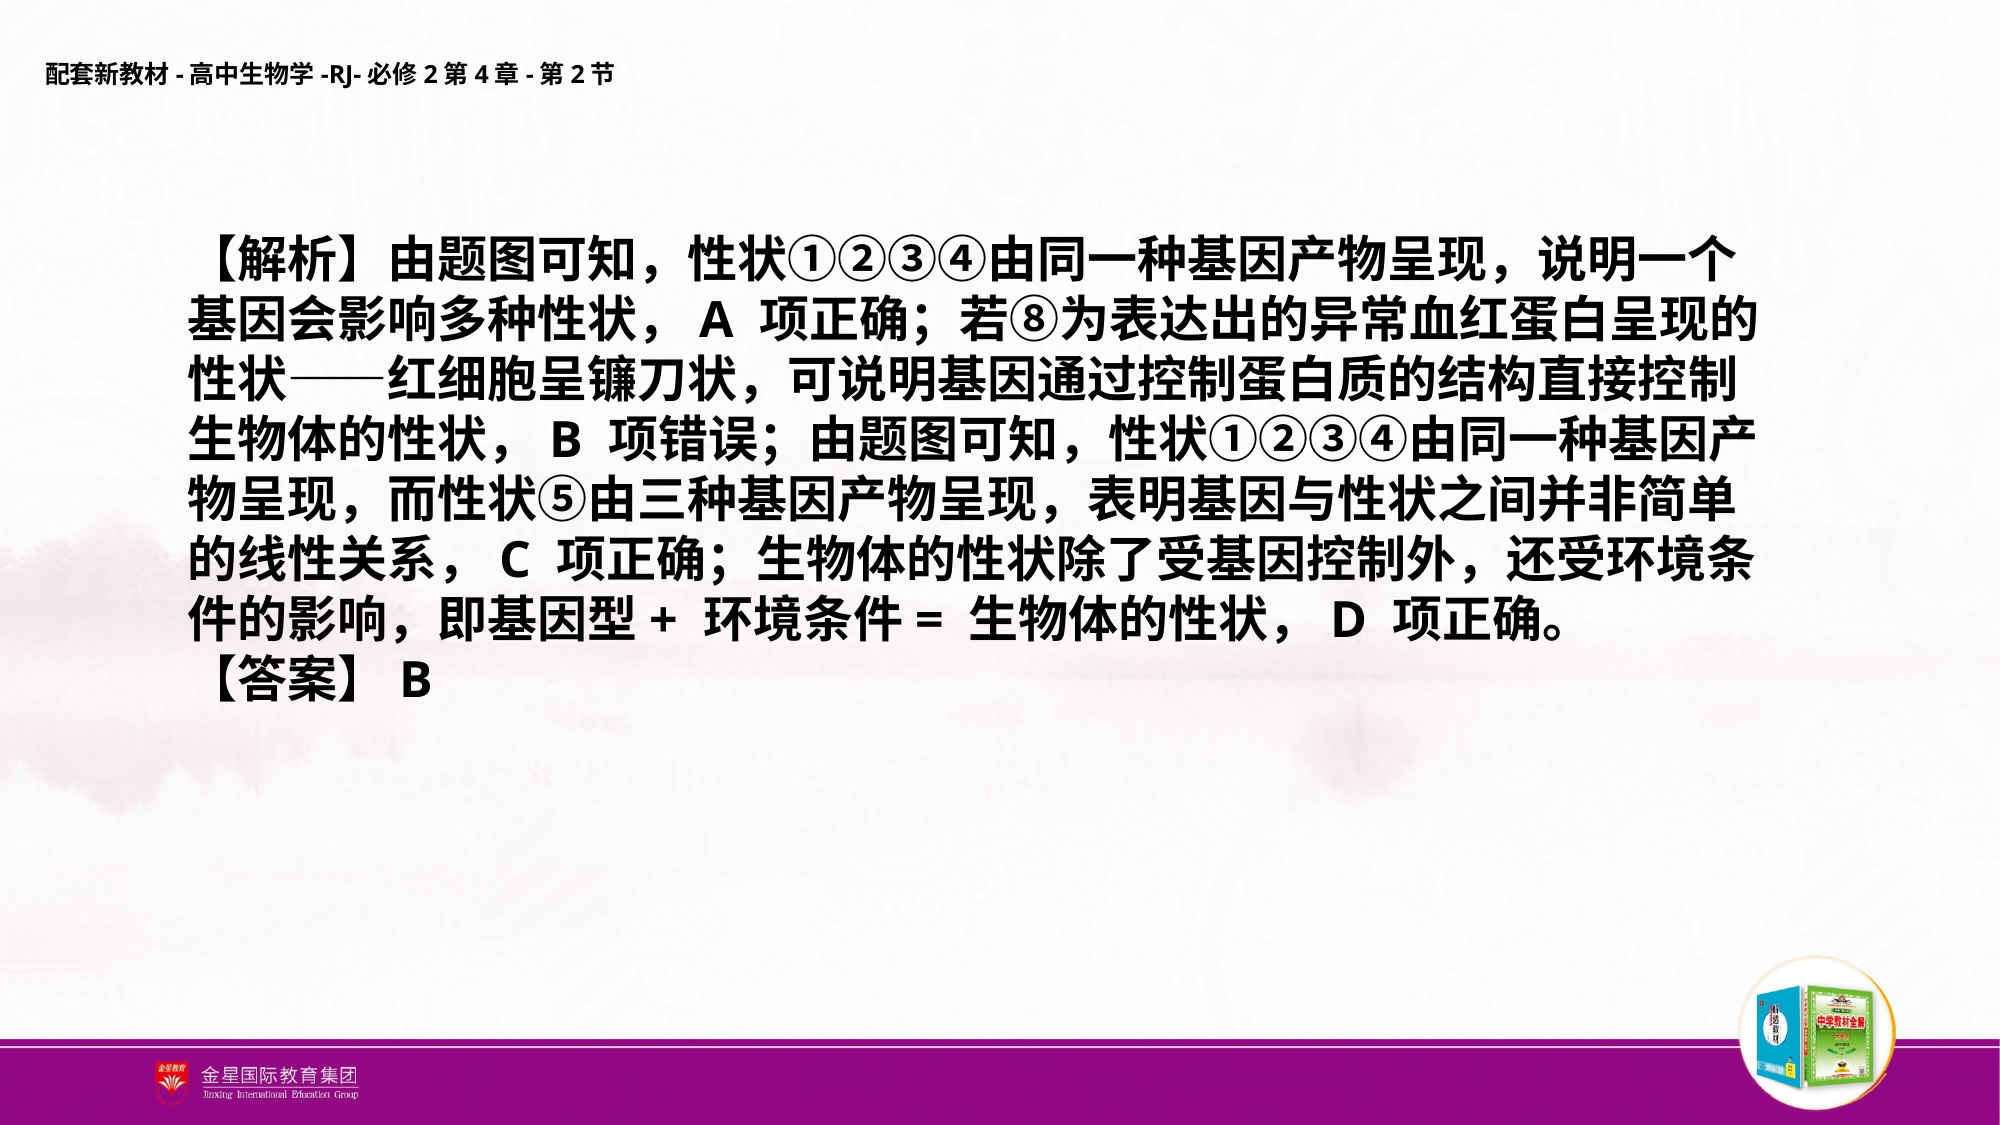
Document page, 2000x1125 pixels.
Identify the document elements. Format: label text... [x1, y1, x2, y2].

picture [0, 0, 2000, 1125]
text_box 【解析】由题图可知，性状①②③④由同一种基因产物呈现，说明一个基因会影响多种性状，A 项正确；若⑧为表达出的异常血红蛋白呈现的性状——红细胞呈镰刀状，可说明基因通过控制蛋白质的结构直接控制生物体的性状，B 项错误；由题图可知，性状①②③④由同一种基因产物呈现，而性状⑤由三种基因产物呈现，表明基因与性状之间并非简单的线性关系，C 项正确；生物体的性状除了受基因控制外，还受环境条件的影响，即基因型+ 环境条件= 生物体的性状，D 项正确。 【答案】B [172, 219, 1797, 715]
